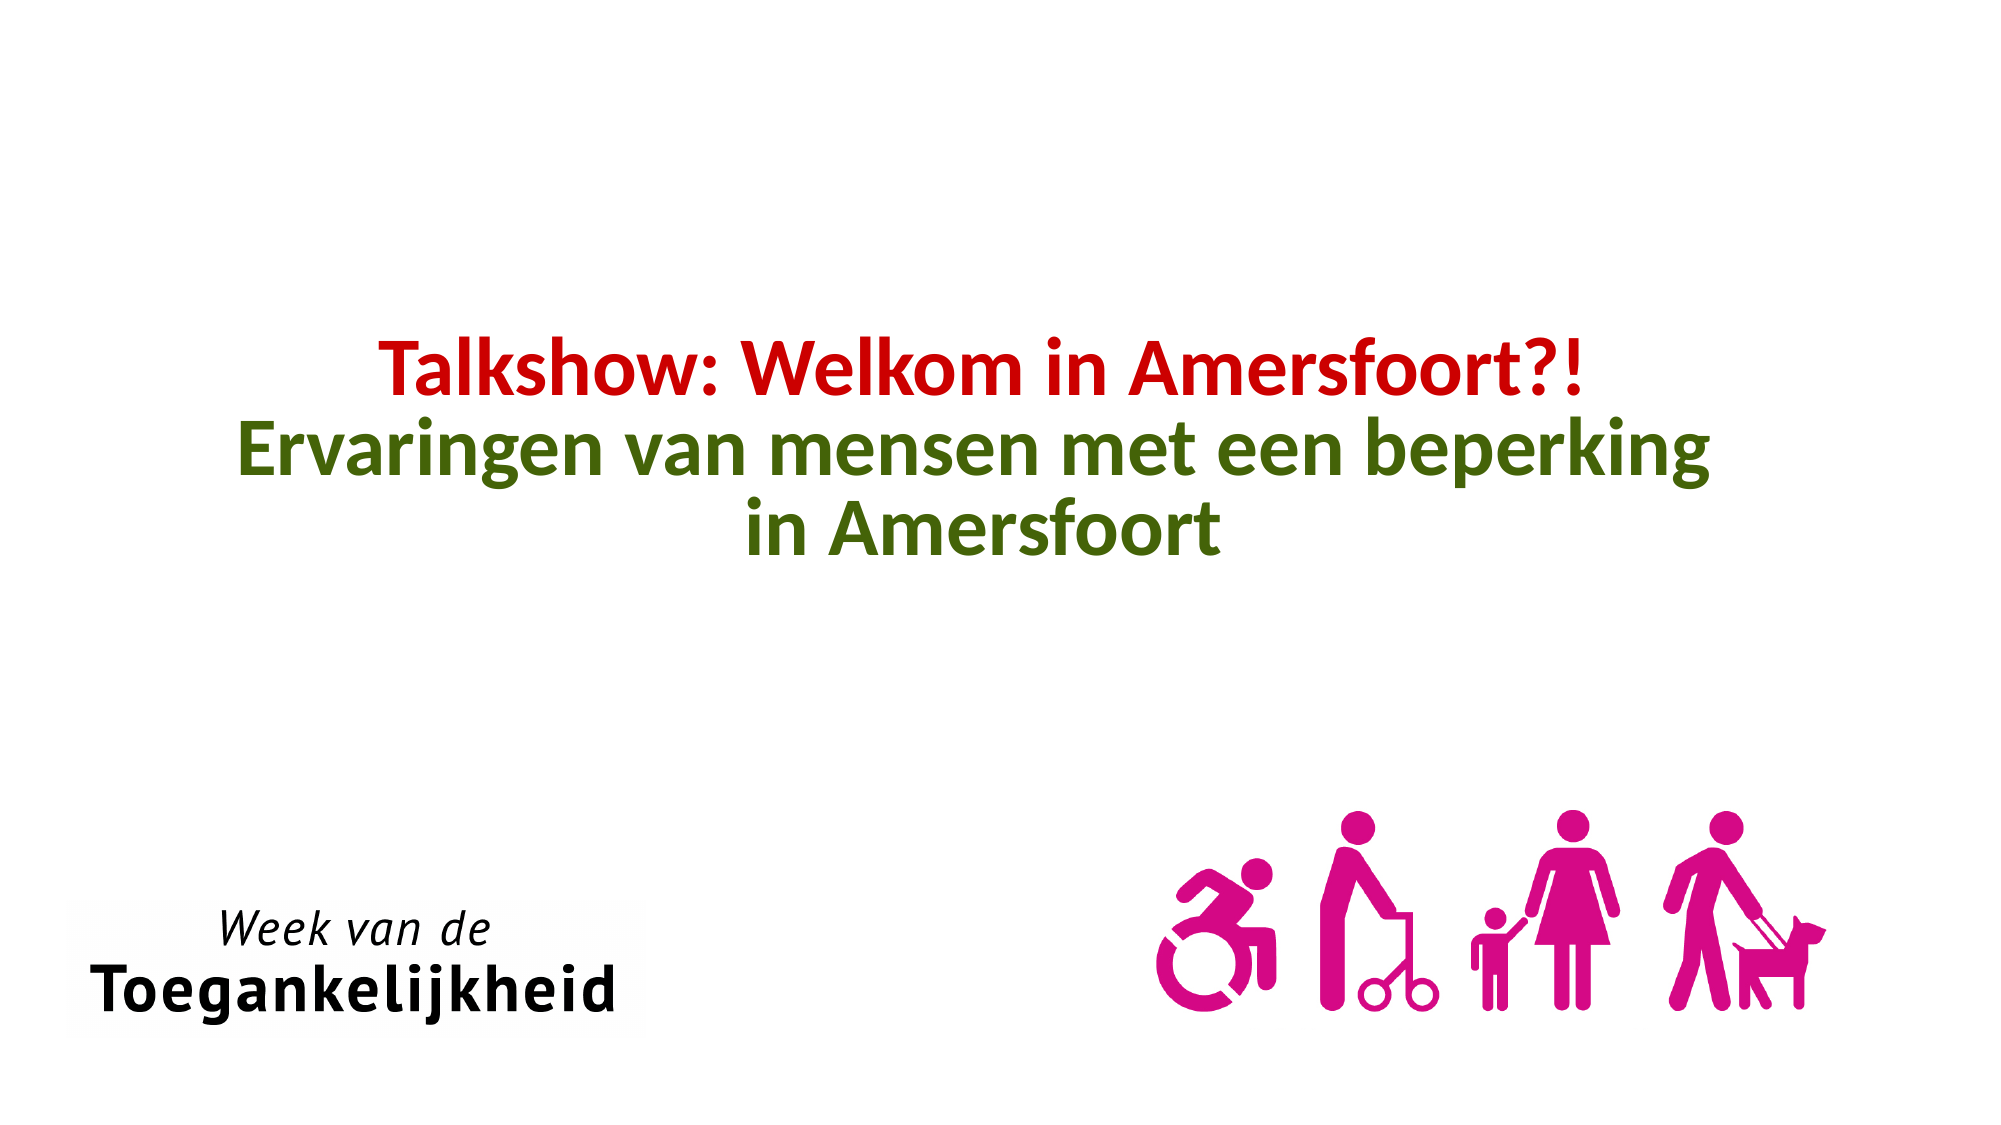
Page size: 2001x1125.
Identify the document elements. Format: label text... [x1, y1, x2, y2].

picture [66, 900, 646, 1038]
title Talkshow: Welkom in Amersfoort?! Ervaringen van mensen met een beperking in Amersfoort [22, 181, 1946, 625]
picture [999, 798, 1934, 1030]
